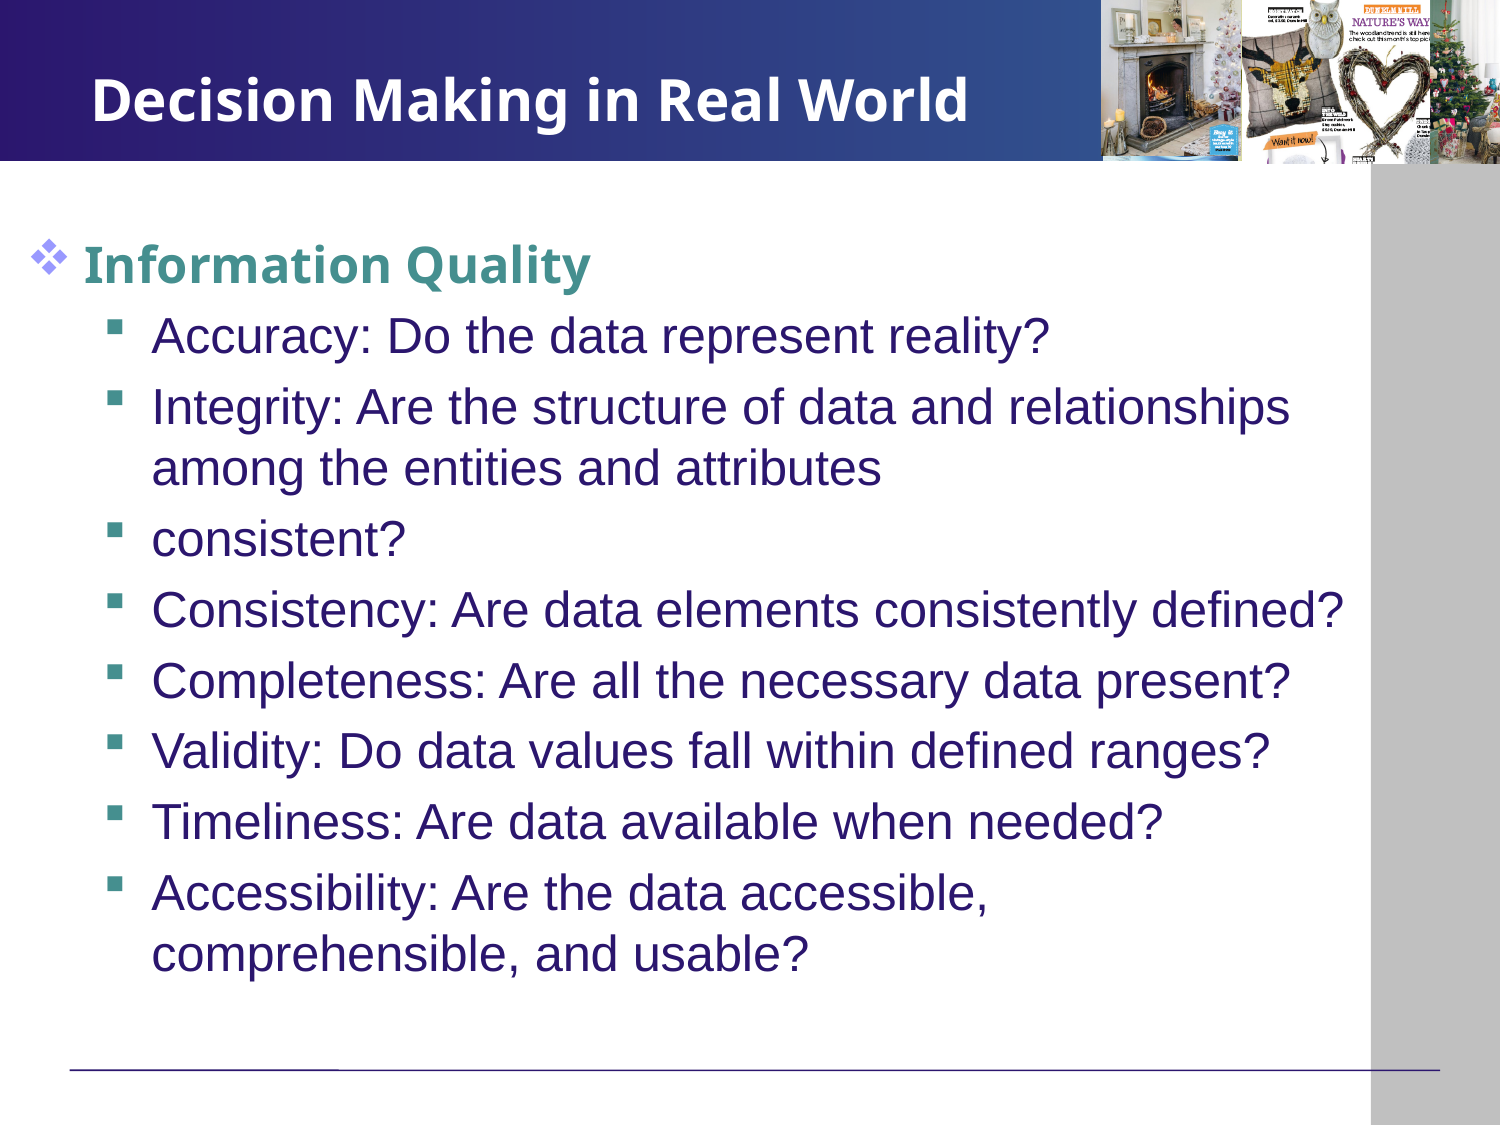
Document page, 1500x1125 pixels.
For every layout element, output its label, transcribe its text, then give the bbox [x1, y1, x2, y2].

picture [1101, 0, 1500, 164]
title Decision Making in Real World [74, 52, 1088, 145]
list Information Quality Accuracy: Do the data represent reality? Integrity: Are the structure of data and relationships among the entities and attributes consistent? Consistency: Are data elements consistently defined? Completeness: Are all the necessary data present? Validity: Do data values fall within defined ranges? Timeliness: Are data available when needed? Accessibility: Are the data accessible, comprehensible, and usable? [11, 224, 1362, 1038]
